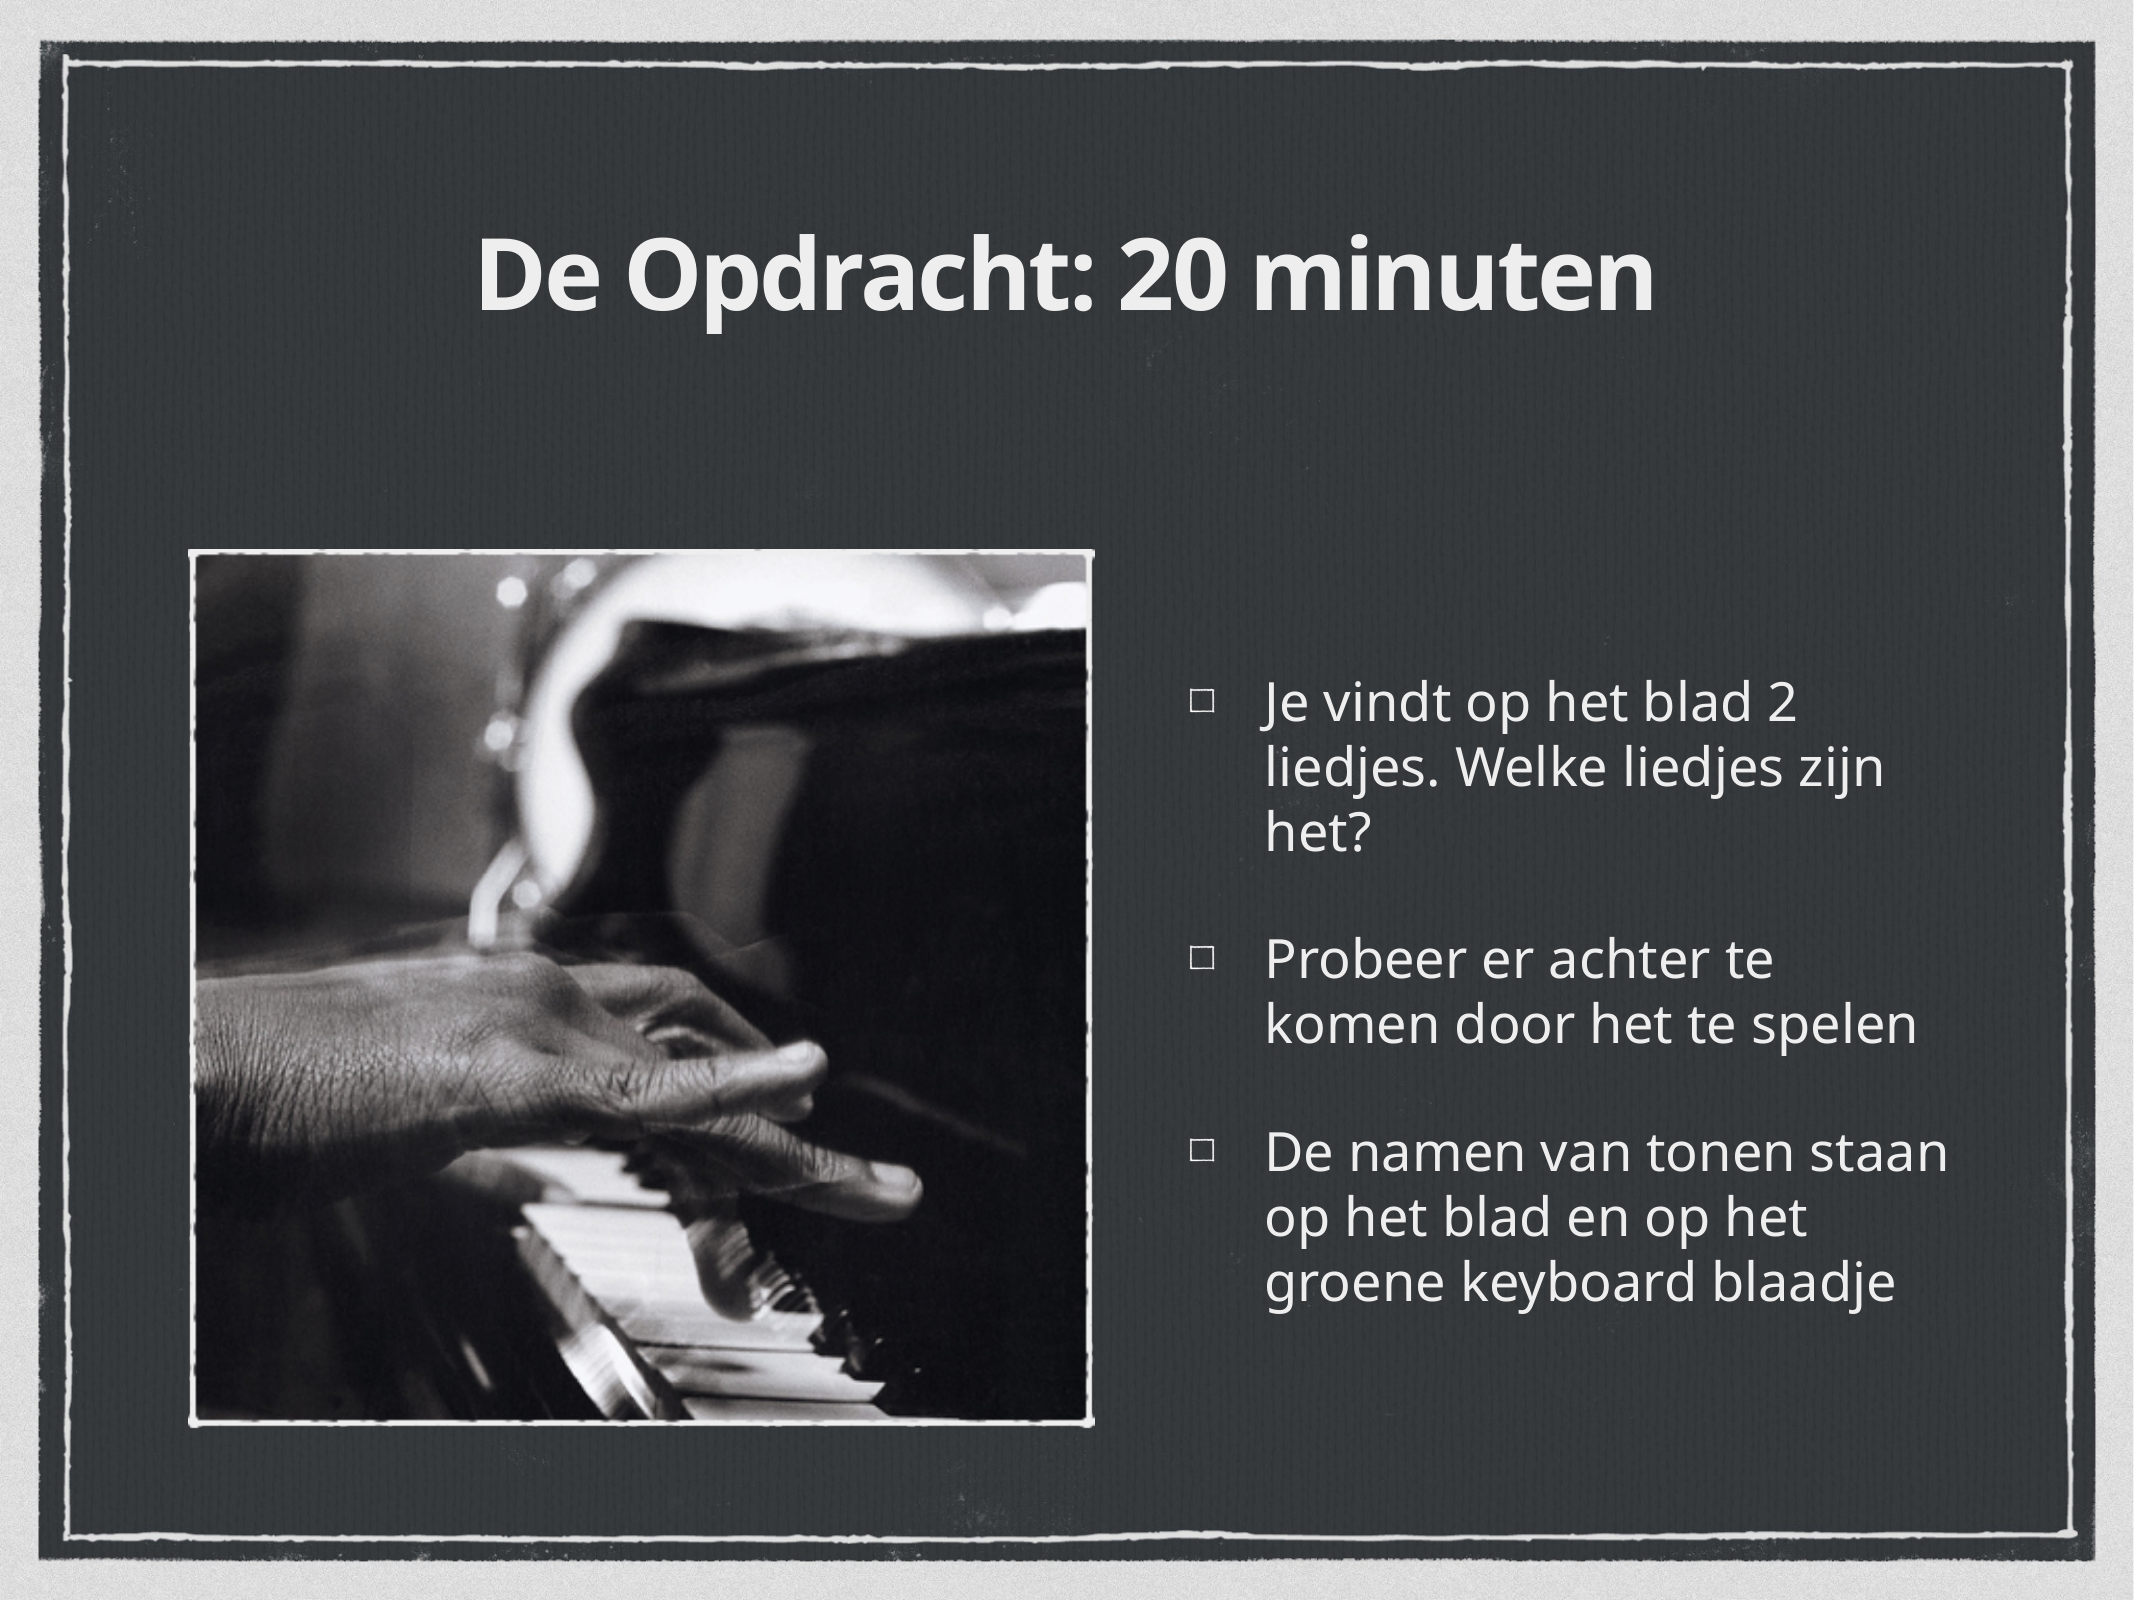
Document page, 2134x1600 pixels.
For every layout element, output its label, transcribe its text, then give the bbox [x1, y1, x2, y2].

title De Opdracht: 20 minuten [207, 114, 1926, 428]
picture [0, 0, 2134, 1600]
list Je vindt op het blad 2 liedjes. Welke liedjes zijn het? Probeer er achter te komen door het te spelen De namen van tonen staan op het blad en op het groene keyboard blaadje [1180, 547, 1974, 1432]
